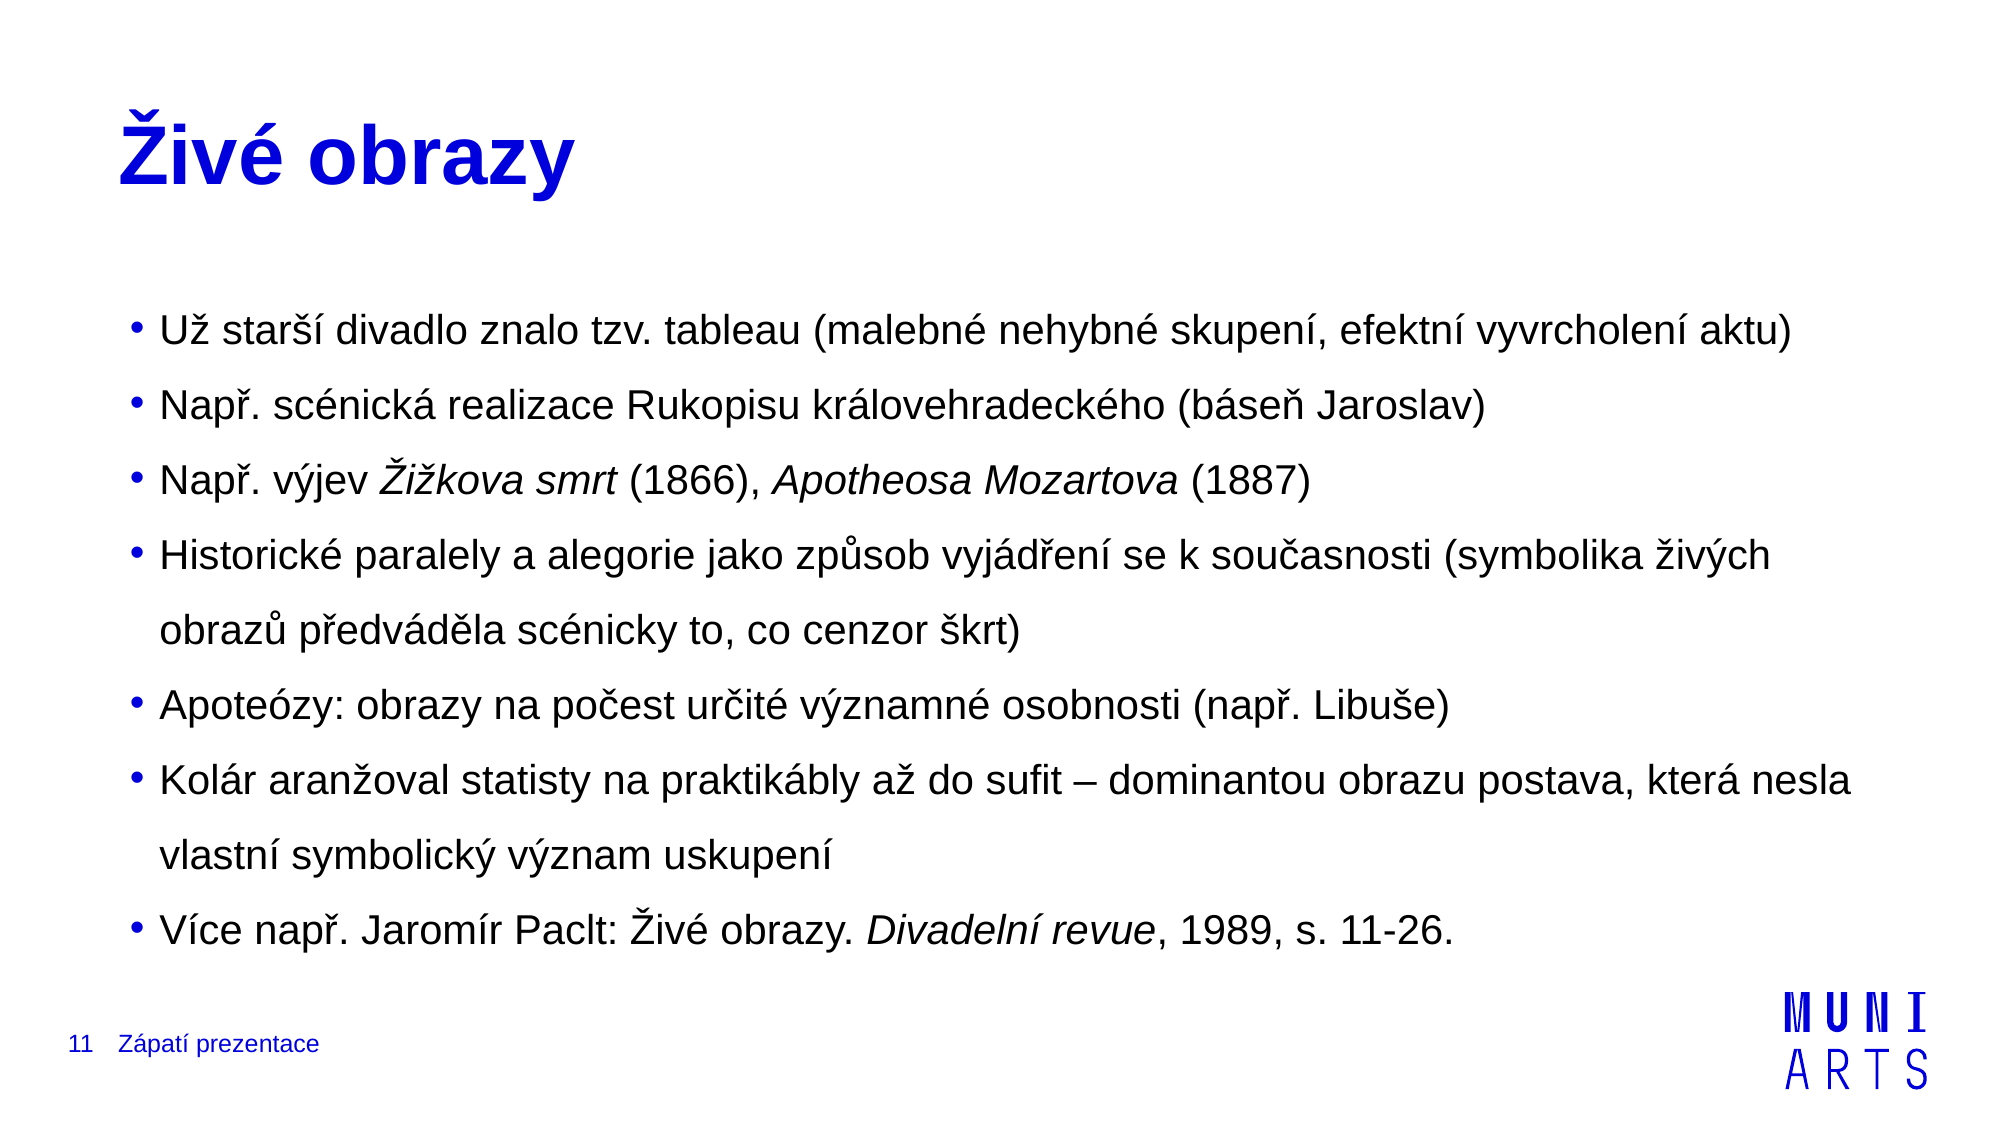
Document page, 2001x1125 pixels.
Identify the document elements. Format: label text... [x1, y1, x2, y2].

slide_number 11 [67, 1021, 110, 1063]
title Živé obrazy [118, 118, 1883, 193]
footer Zápatí prezentace [118, 1021, 1418, 1063]
list Už starší divadlo znalo tzv. tableau (malebné nehybné skupení, efektní vyvrcholení aktu) Např. scénická realizace Rukopisu královehradeckého (báseň Jaroslav) Např. výjev Žižkova smrt (1866), Apotheosa Mozartova (1887) Historické paralely a alegorie jako způsob vyjádření se k současnosti (symbolika živých obrazů předváděla scénicky to, co cenzor škrt) Apoteózy: obrazy na počest určité významné osobnosti (např. Libuše) Kolár aranžoval statisty na praktikábly až do sufit – dominantou obrazu postava, která nesla vlastní symbolický význam uskupení Více např. Jaromír Paclt: Živé obrazy. Divadelní revue, 1989, s. 11-26. [118, 277, 1883, 957]
